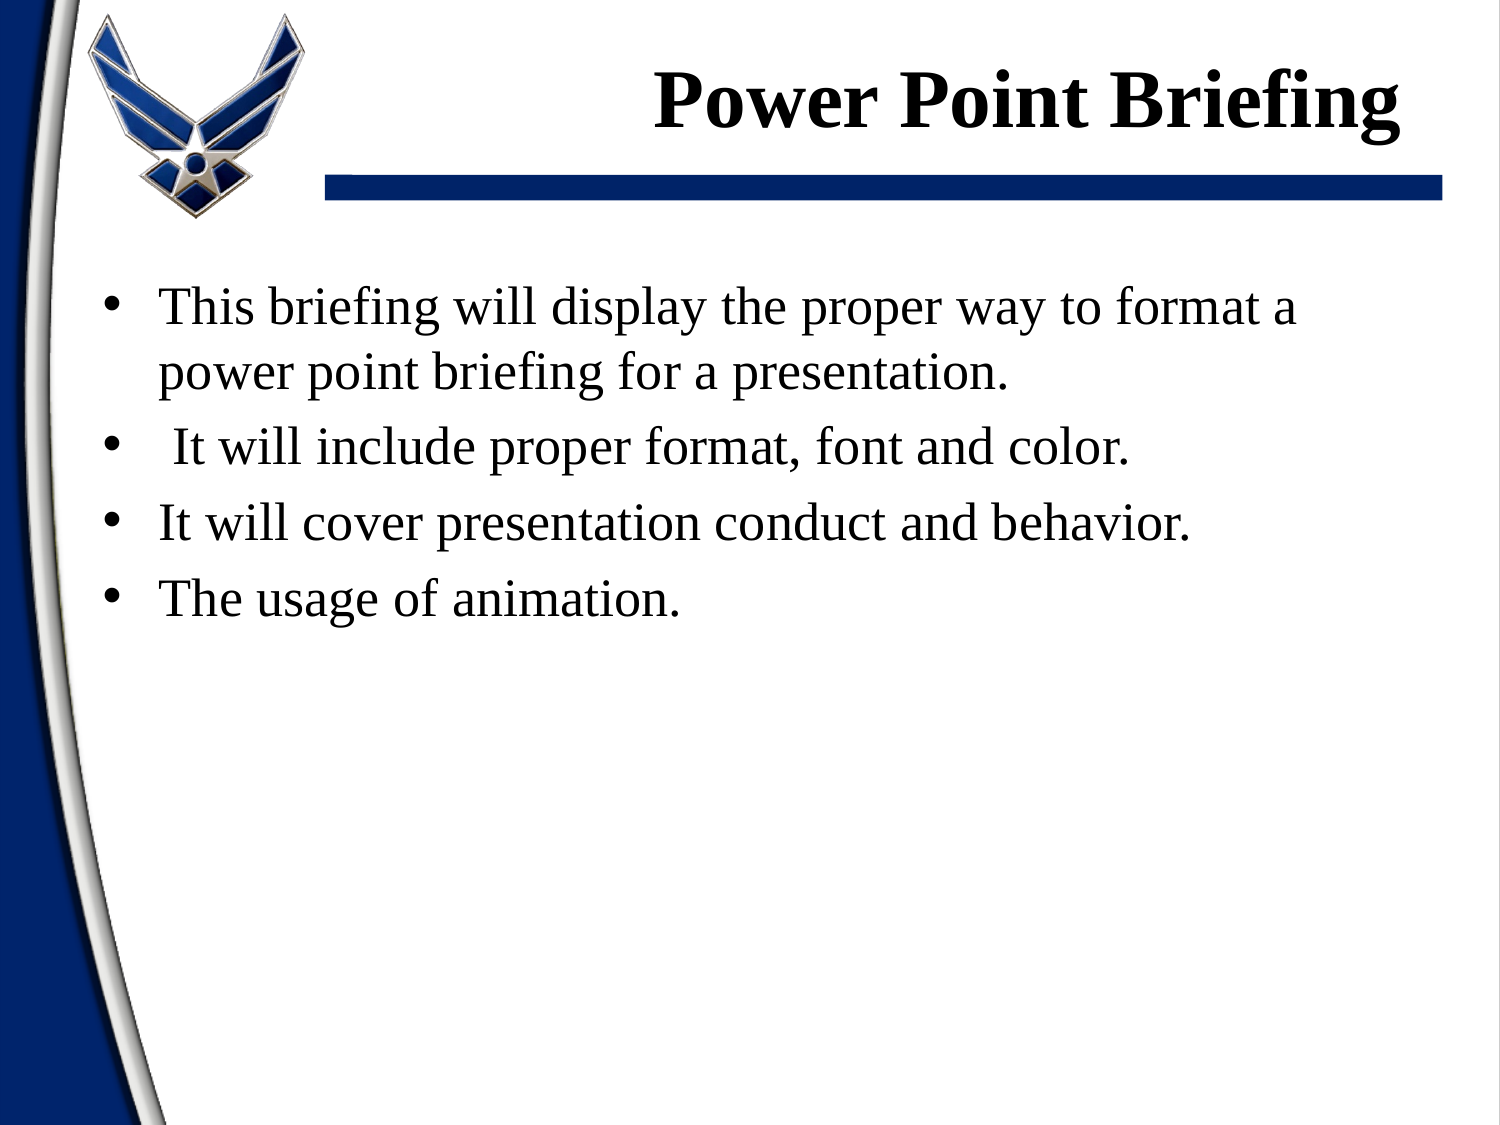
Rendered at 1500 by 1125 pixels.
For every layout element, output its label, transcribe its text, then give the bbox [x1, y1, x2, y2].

list This briefing will display the proper way to format a power point briefing for a presentation. It will include proper format, font and color. It will cover presentation conduct and behavior. The usage of animation. [87, 262, 1438, 1006]
picture [0, 0, 1500, 1125]
title Power Point Briefing [87, 0, 1438, 188]
